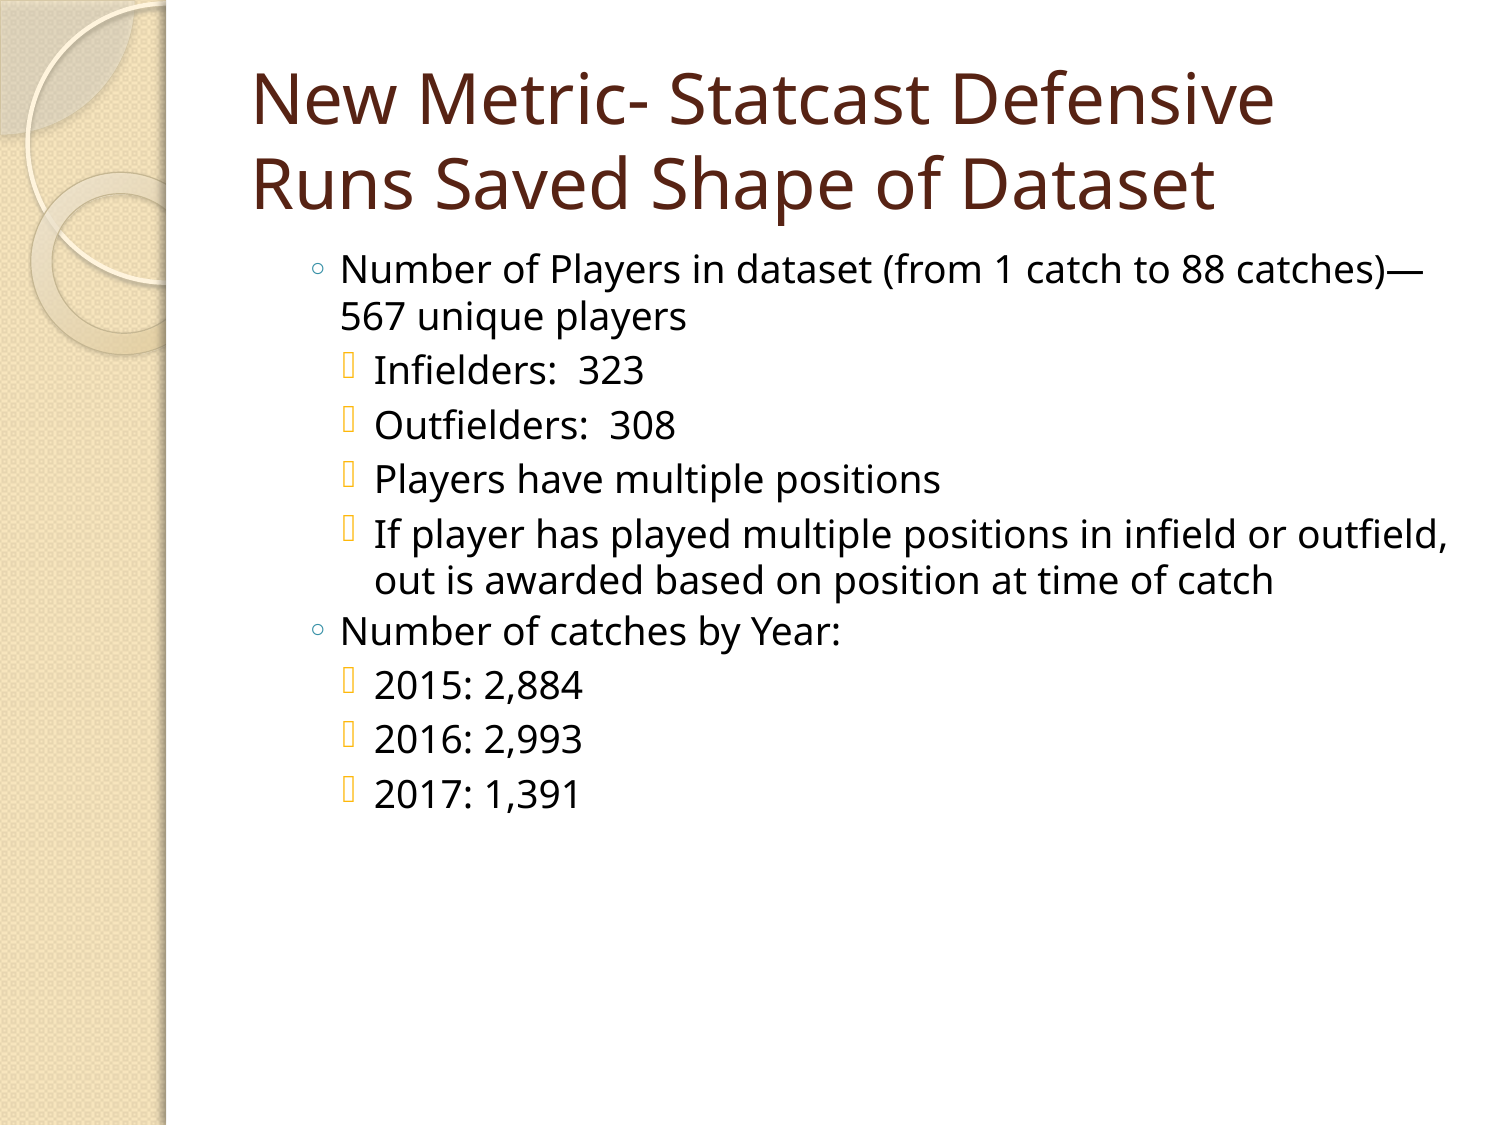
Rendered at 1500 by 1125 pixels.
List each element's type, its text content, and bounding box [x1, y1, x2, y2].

title New Metric- Statcast Defensive Runs Saved Shape of Dataset [235, 45, 1466, 233]
list Number of Players in dataset (from 1 catch to 88 catches)— 567 unique players Infielders: 323 Outfielders: 308 Players have multiple positions If player has played multiple positions in infield or outfield, out is awarded based on position at time of catch Number of catches by Year: 2015: 2,884 2016: 2,993 2017: 1,391 [235, 237, 1466, 1025]
